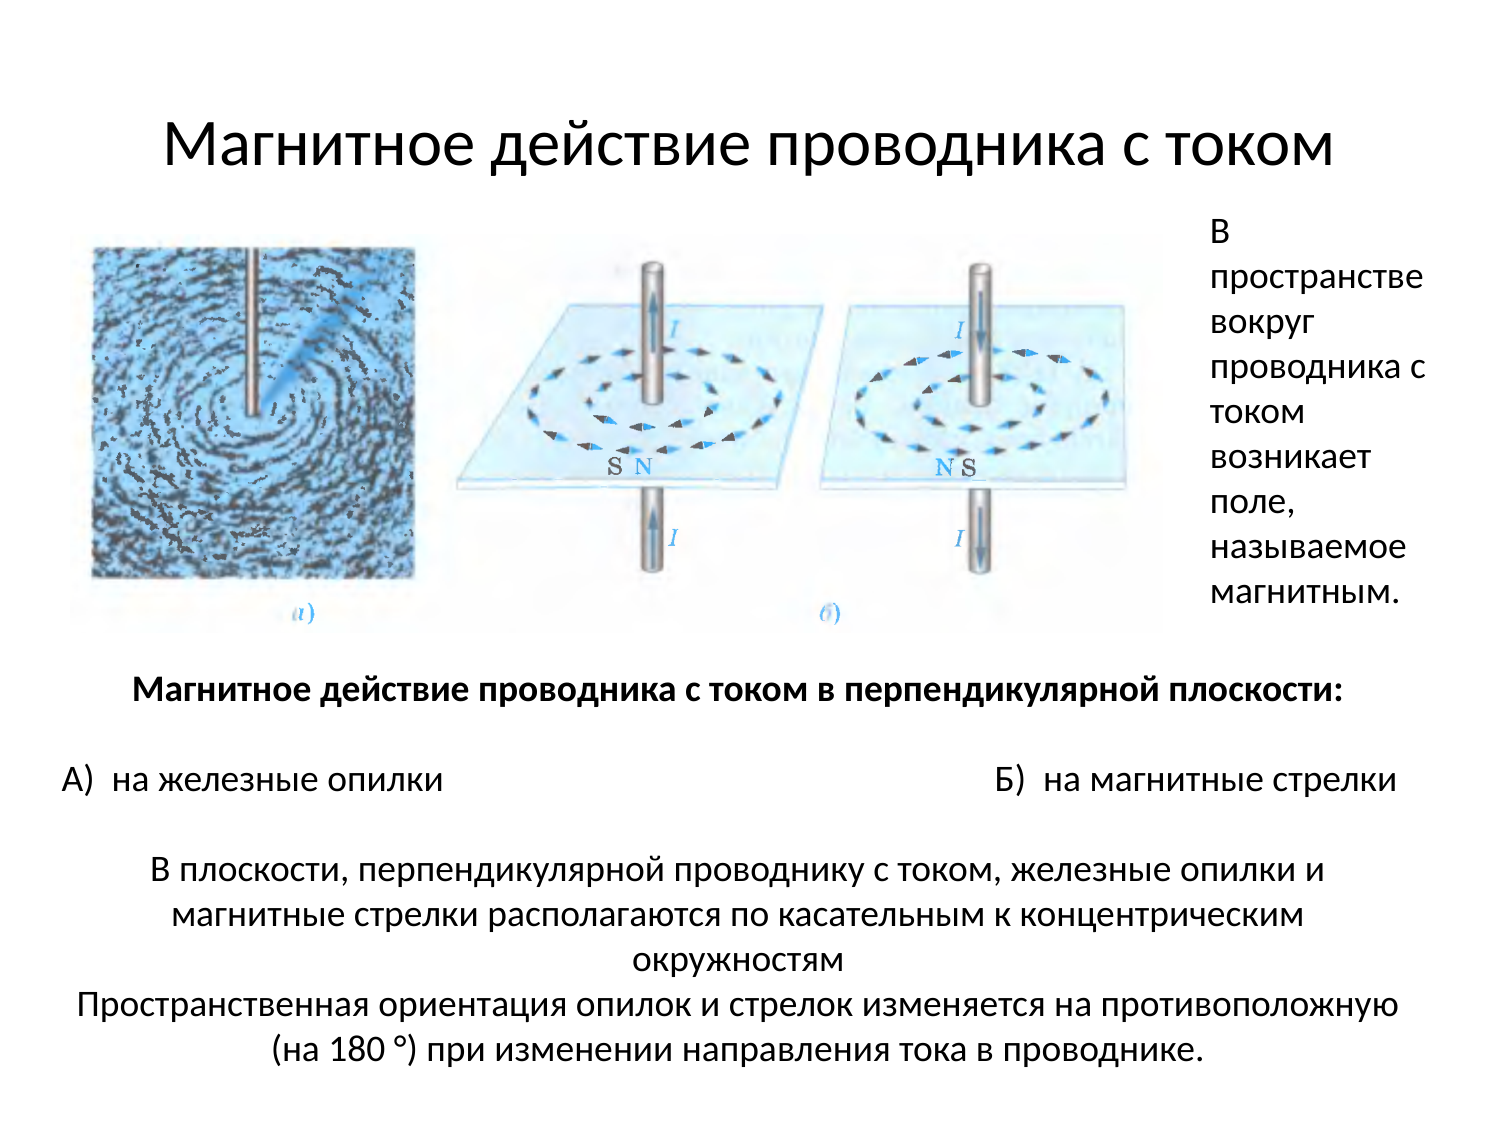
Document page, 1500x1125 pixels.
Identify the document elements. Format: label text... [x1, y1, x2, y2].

picture [70, 234, 1164, 634]
title Магнитное действие проводника с током [75, 45, 1425, 233]
text_box Магнитное действие проводника с током в перпендикулярной плоскости: А) на железные опилки Б) на магнитные стрелки В плоскости, перпендикулярной проводнику с током, железные опилки и магнитные стрелки располагаются по касательным к концентрическим окружностям Пространственная ориентация опилок и стрелок изменяется на противоположную (на 180 °) при изменении направления тока в проводнике. [46, 656, 1430, 1076]
text_box В пространстве вокруг проводника с током возникает поле, называемое магнитным. [1195, 199, 1442, 619]
